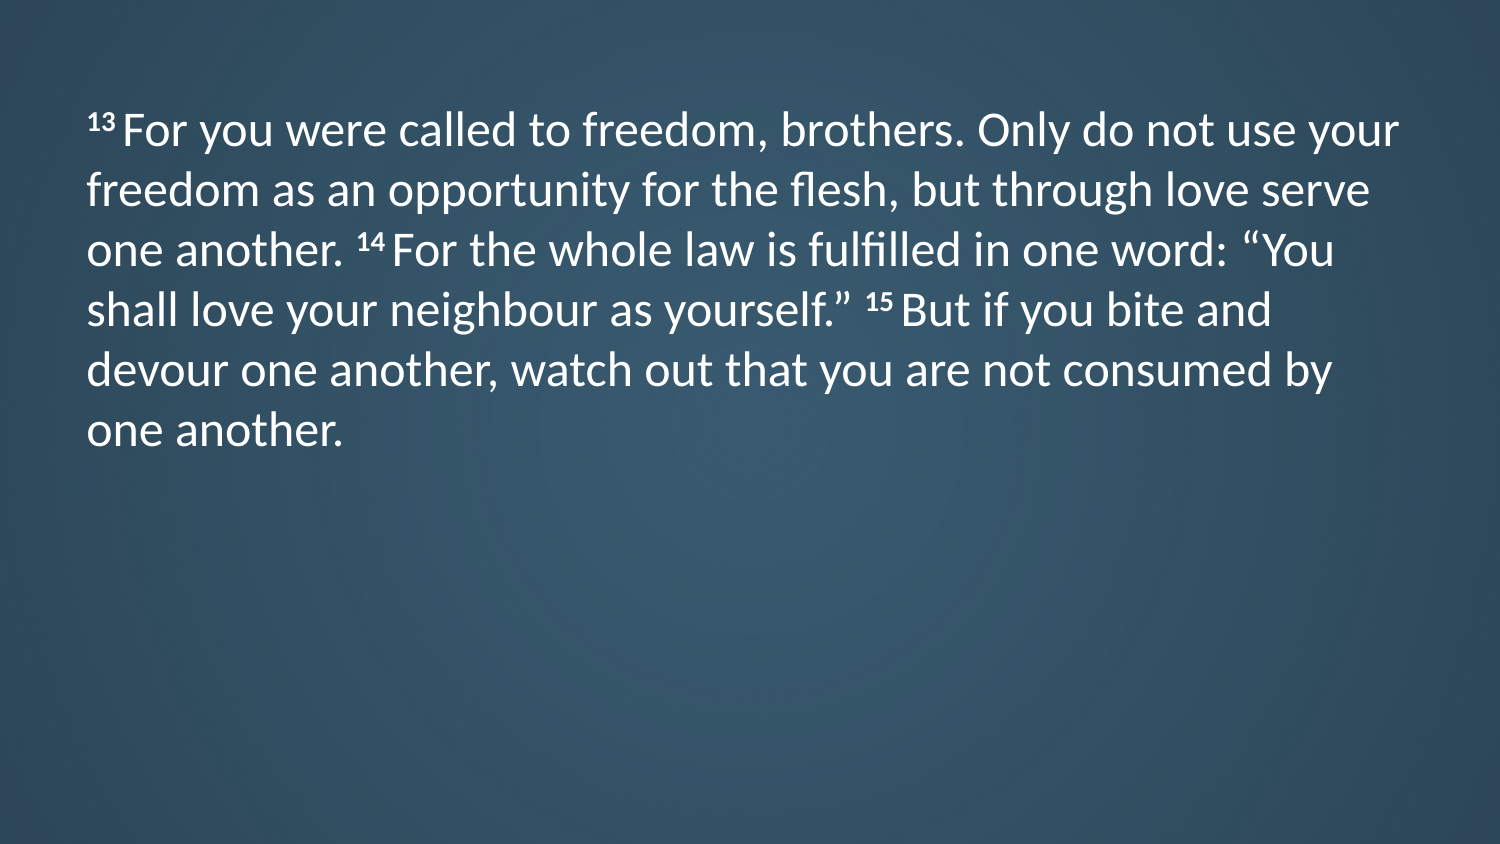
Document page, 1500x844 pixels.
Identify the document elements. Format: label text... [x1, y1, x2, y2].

picture [0, 0, 1500, 844]
text_box 13 For you were called to freedom, brothers. Only do not use your freedom as an opportunity for the flesh, but through love serve one another. 14 For the whole law is fulfilled in one word: “You shall love your neighbour as yourself.” 15 But if you bite and devour one another, watch out that you are not consumed by one another. [71, 89, 1429, 464]
